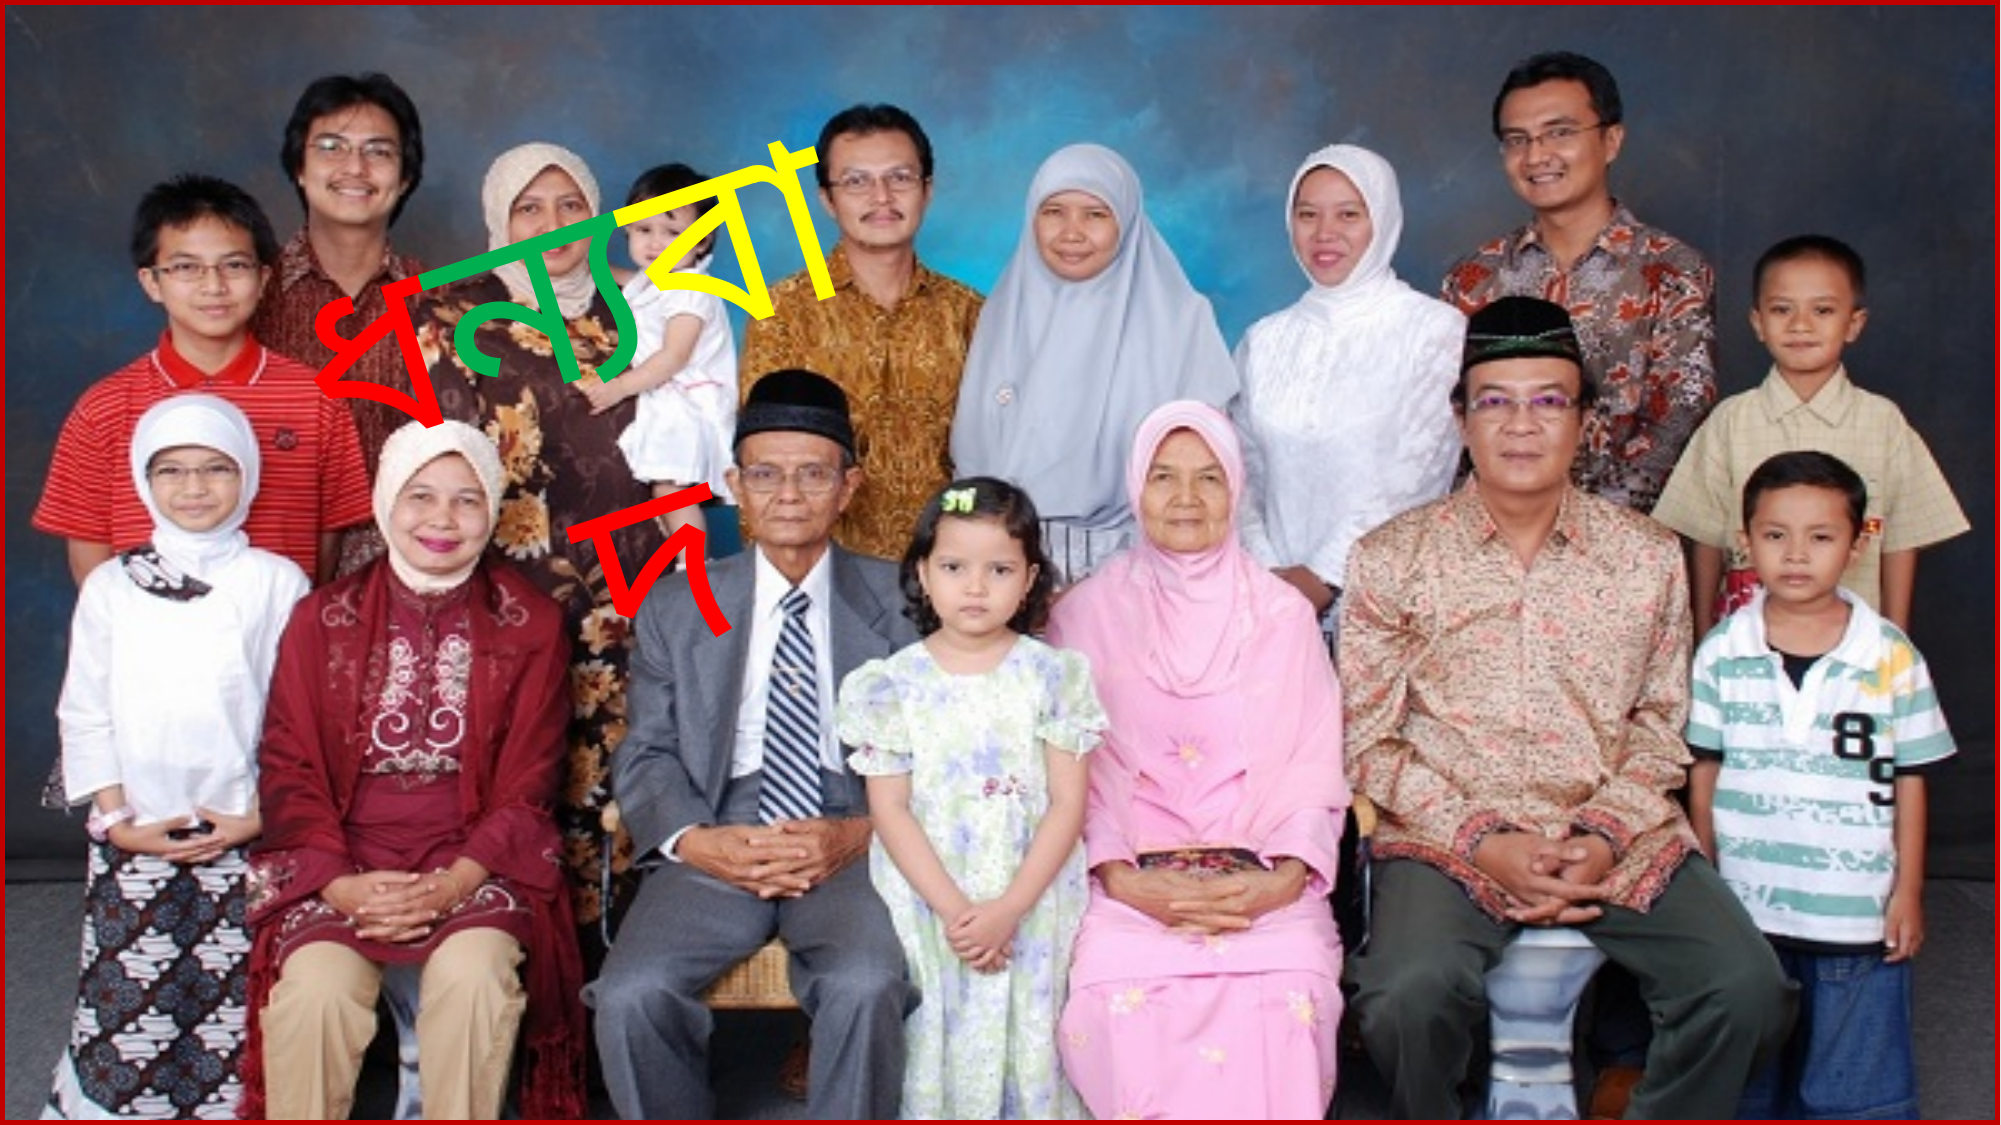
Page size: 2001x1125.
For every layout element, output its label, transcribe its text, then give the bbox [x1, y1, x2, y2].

text_box ধন্যবাদ [196, 35, 1021, 805]
picture [5, 5, 1995, 1120]
